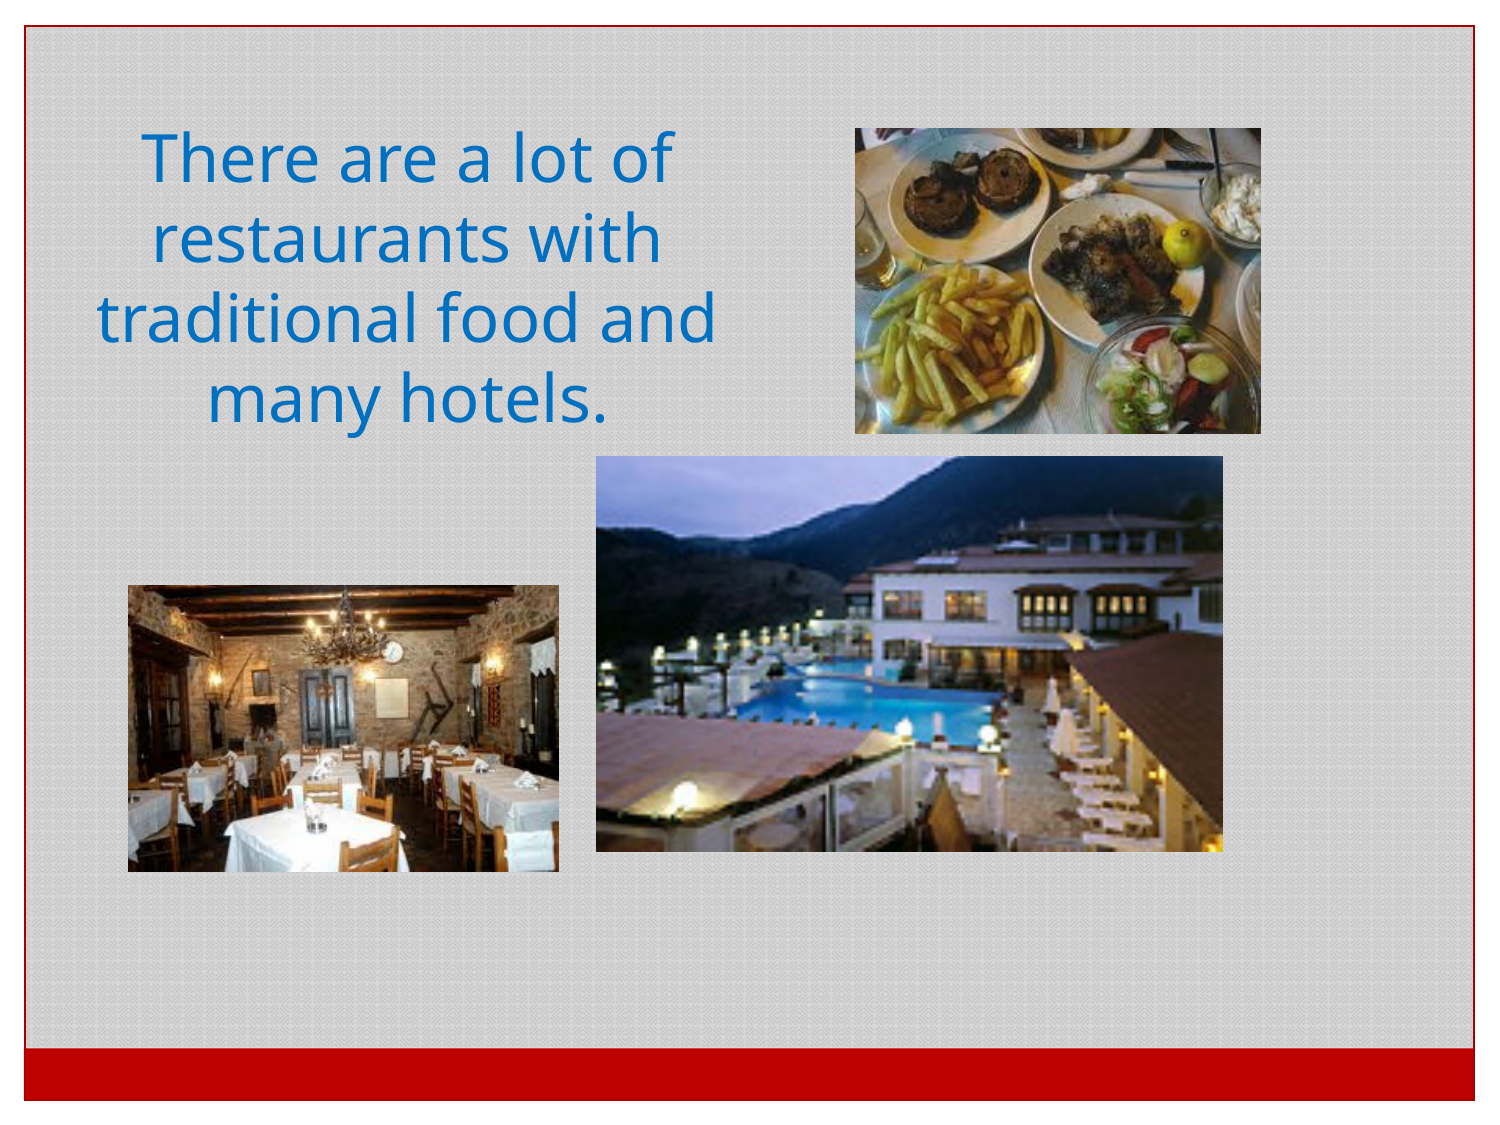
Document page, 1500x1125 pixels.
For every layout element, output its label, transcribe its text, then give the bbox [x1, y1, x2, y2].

title There are a lot of restaurants with traditional food and many hotels. [29, 54, 787, 444]
picture [128, 585, 559, 873]
picture [855, 128, 1261, 434]
picture [596, 455, 1223, 852]
